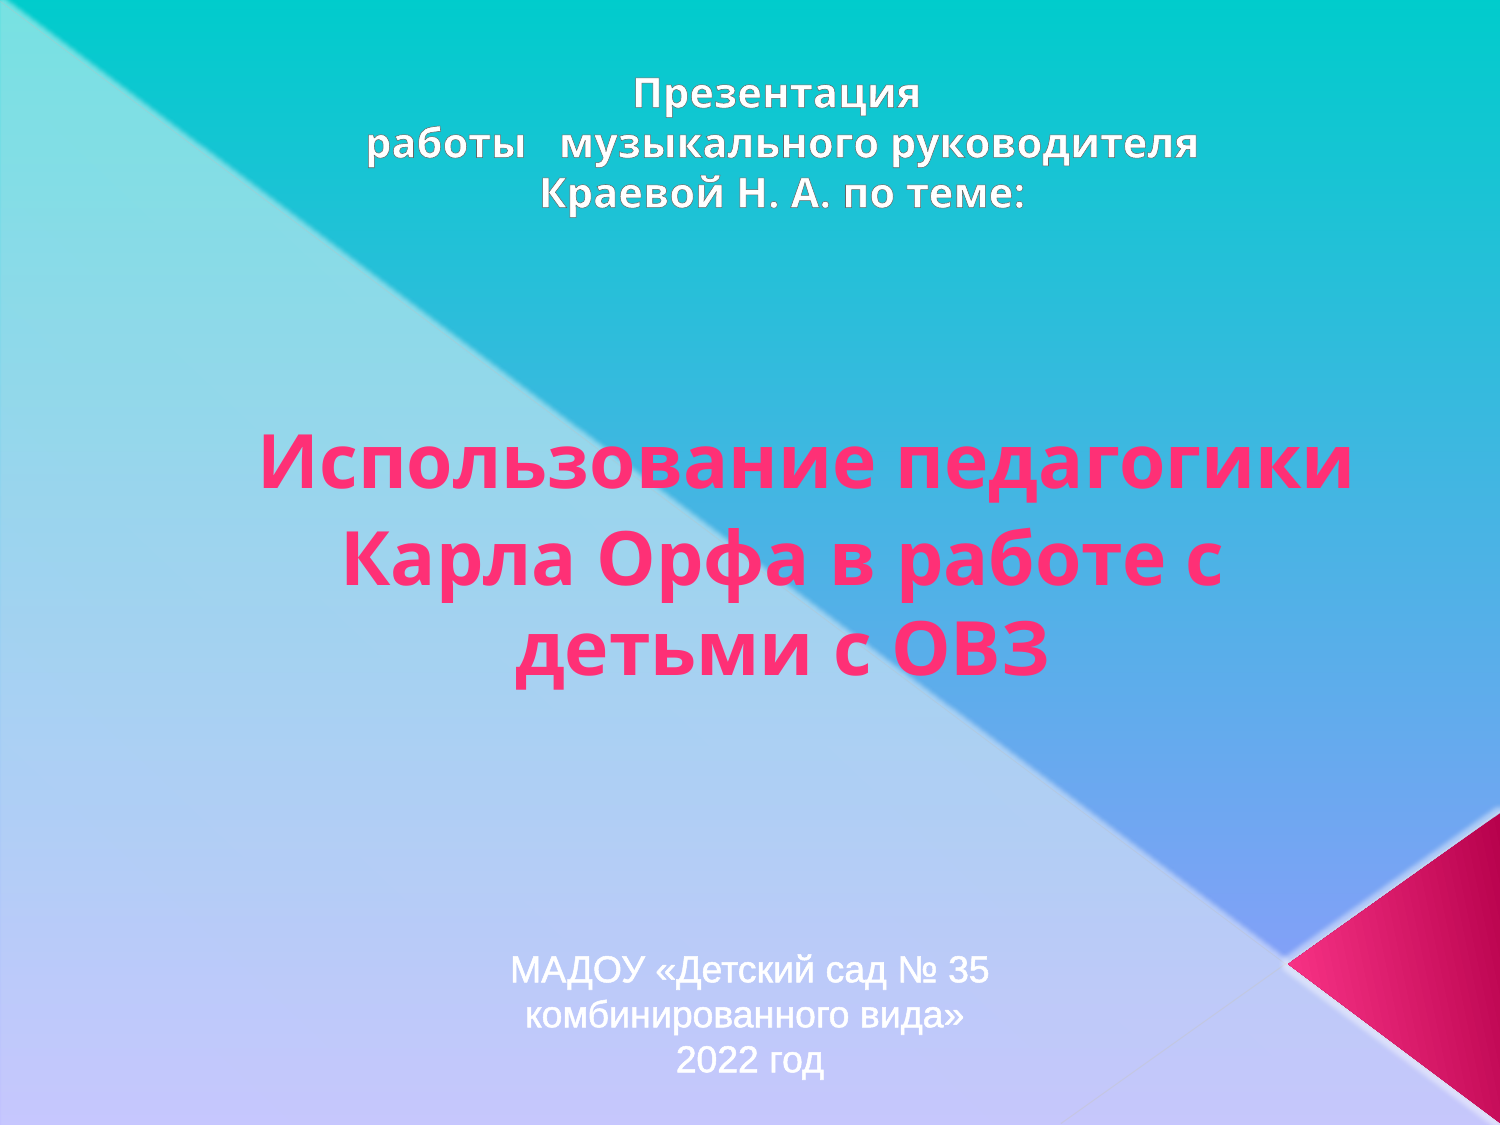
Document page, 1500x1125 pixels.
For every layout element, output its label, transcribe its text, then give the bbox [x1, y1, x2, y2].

text_box МАДОУ «Детский сад № 35 комбинированного вида» 2022 год [456, 937, 1043, 1088]
title Использование педагогики Карла Орфа в работе с детьми с ОВЗ [105, 457, 1381, 699]
subtitle Презентация работы музыкального руководителя Краевой Н. А. по теме: [70, 58, 1500, 200]
